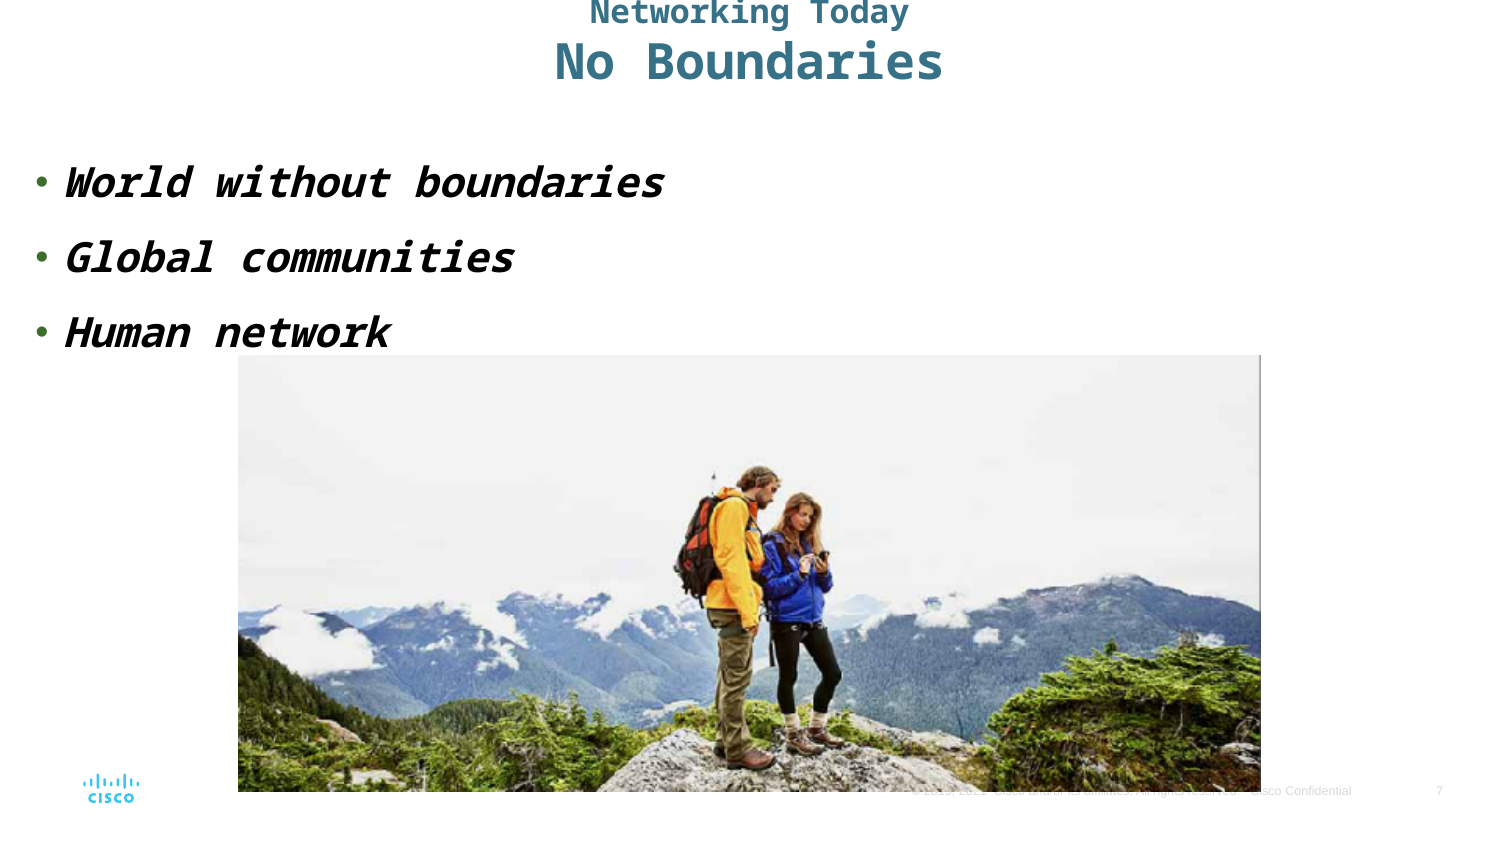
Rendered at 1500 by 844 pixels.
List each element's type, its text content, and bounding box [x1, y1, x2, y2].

list World without boundaries Global communities Human network [20, 148, 1473, 340]
picture [238, 355, 1261, 792]
title Networking Today No Boundaries [0, 6, 1500, 73]
